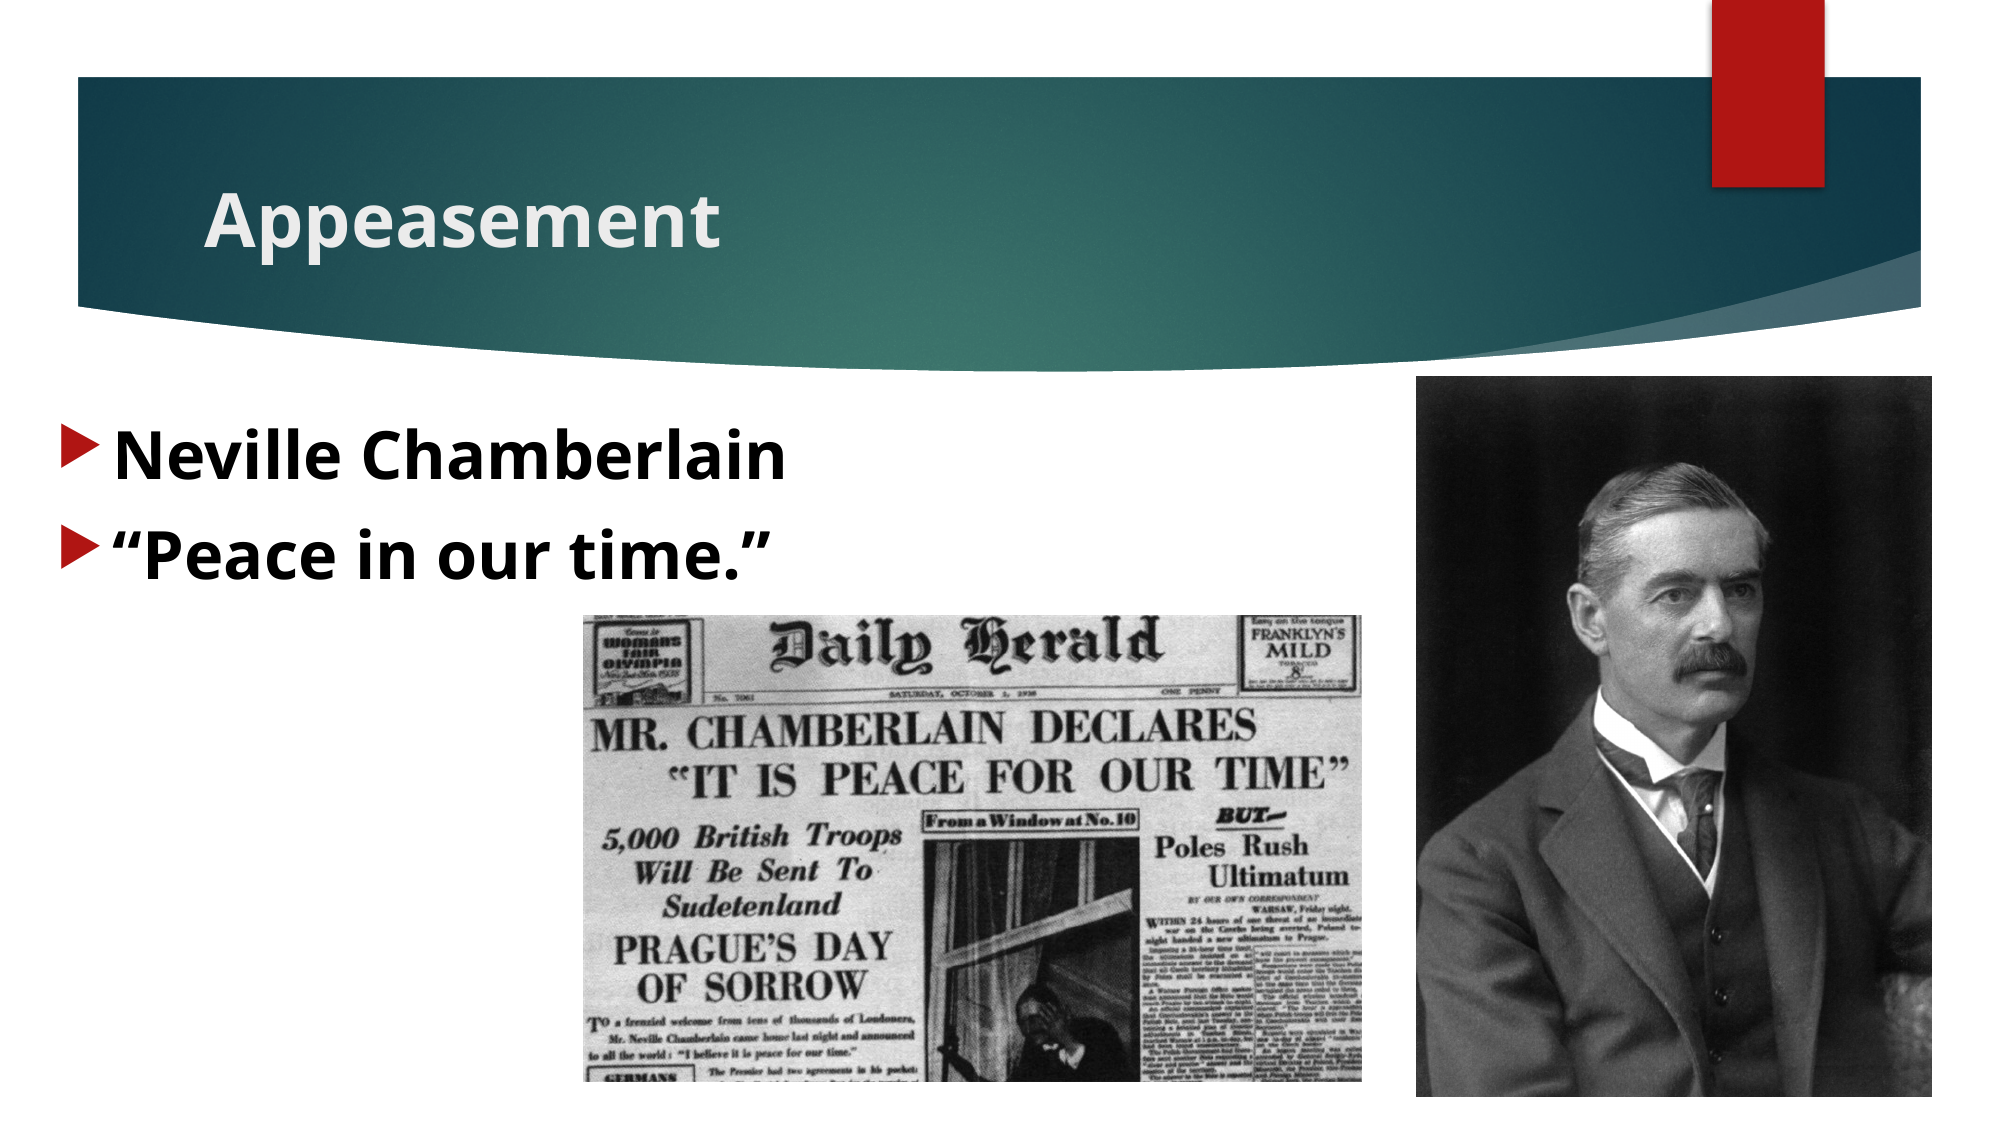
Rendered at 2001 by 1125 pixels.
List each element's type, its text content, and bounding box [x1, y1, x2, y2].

picture [1415, 376, 1932, 1097]
title Appeasement [189, 159, 1638, 276]
picture [583, 615, 1362, 1082]
list Neville Chamberlain “Peace in our time.” [41, 404, 1000, 1069]
